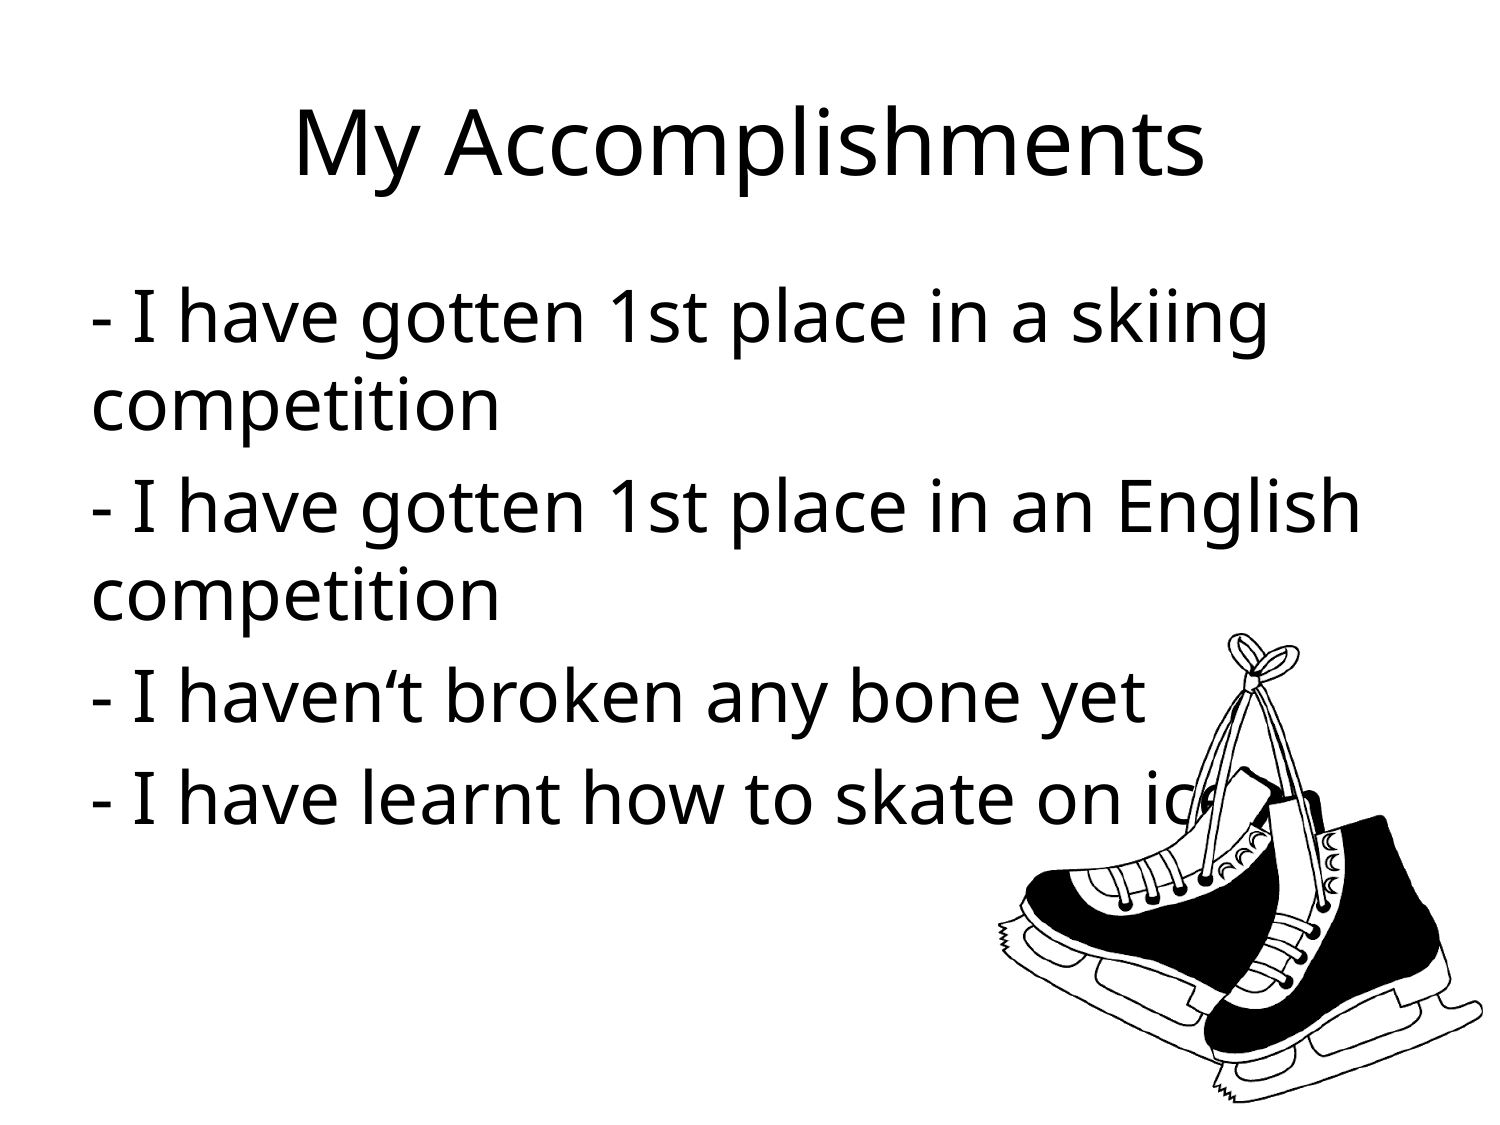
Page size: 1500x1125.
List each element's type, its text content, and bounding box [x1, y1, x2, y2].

picture [997, 633, 1483, 1104]
list - I have gotten 1st place in a skiing competition - I have gotten 1st place in an English competition - I haven‘t broken any bone yet - I have learnt how to skate on ice [75, 262, 1425, 1005]
title My Accomplishments [75, 45, 1425, 233]
